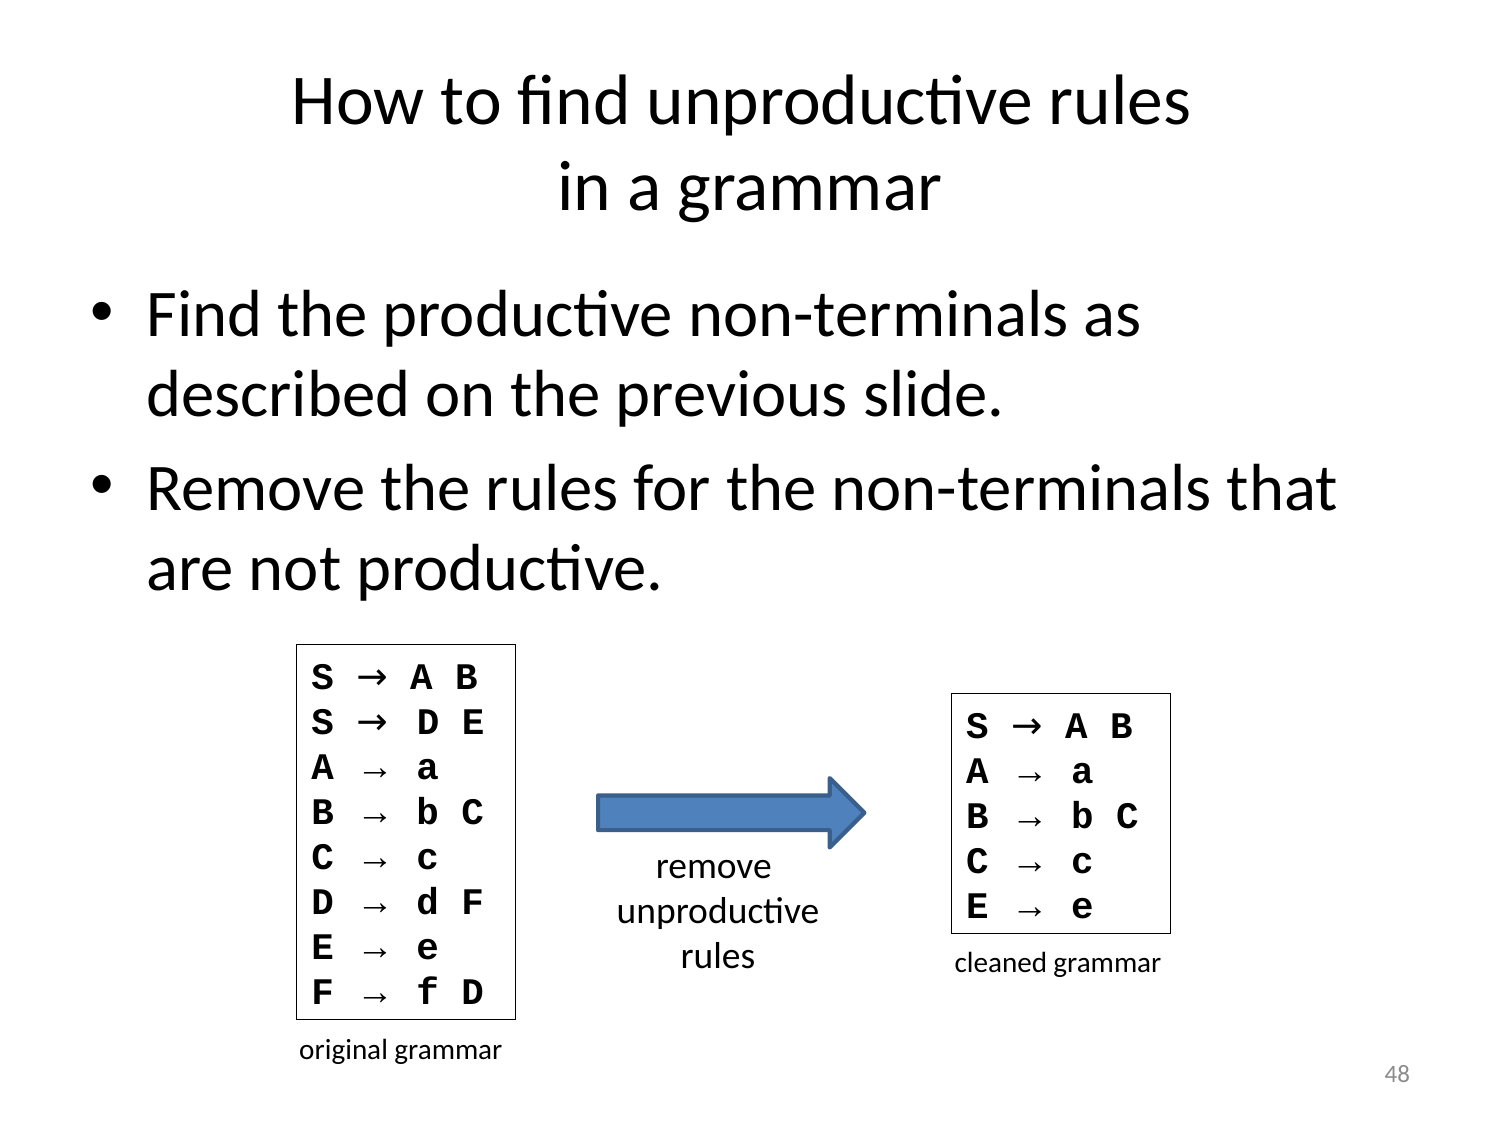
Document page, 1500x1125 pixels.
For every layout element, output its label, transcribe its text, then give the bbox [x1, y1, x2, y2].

text_box [596, 776, 867, 846]
text_box S → A B A → a B → b C C → c E → e [951, 693, 1171, 934]
text_box remove unproductive rules [601, 833, 835, 984]
list Find the productive non-terminals as described on the previous slide. Remove the rules for the non-terminals that are not productive. [75, 262, 1425, 642]
title How to find unproductive rules in a grammar [75, 45, 1425, 233]
text_box cleaned grammar [939, 936, 1177, 986]
text_box original grammar [284, 1022, 518, 1073]
text_box S → A B S → D E A → a B → b C C → c D → d F E → e F → f D [296, 644, 516, 1020]
slide_number 48 [1074, 1042, 1425, 1103]
